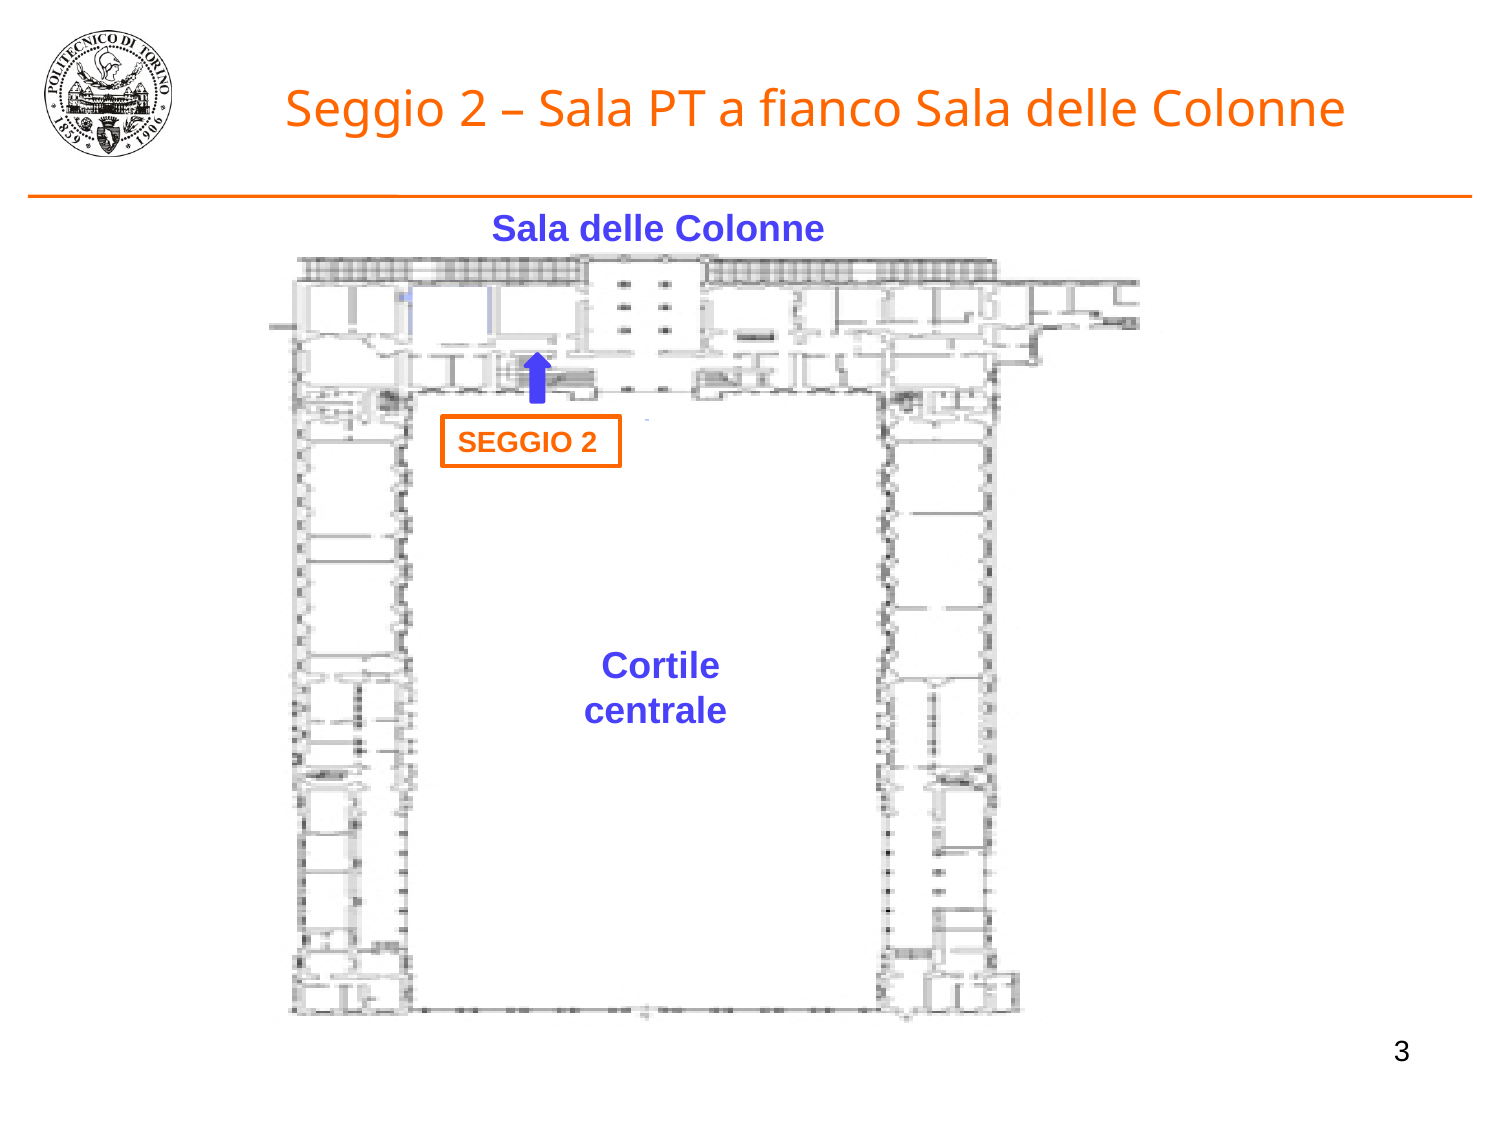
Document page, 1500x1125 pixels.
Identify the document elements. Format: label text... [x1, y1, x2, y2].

slide_number 3 [1074, 1024, 1425, 1103]
text_box Sala delle Colonne [466, 197, 869, 236]
text_box Seggio 2 – Sala PT a fianco Sala delle Colonne [154, 30, 1479, 183]
picture [43, 30, 172, 157]
picture [241, 237, 1164, 1030]
